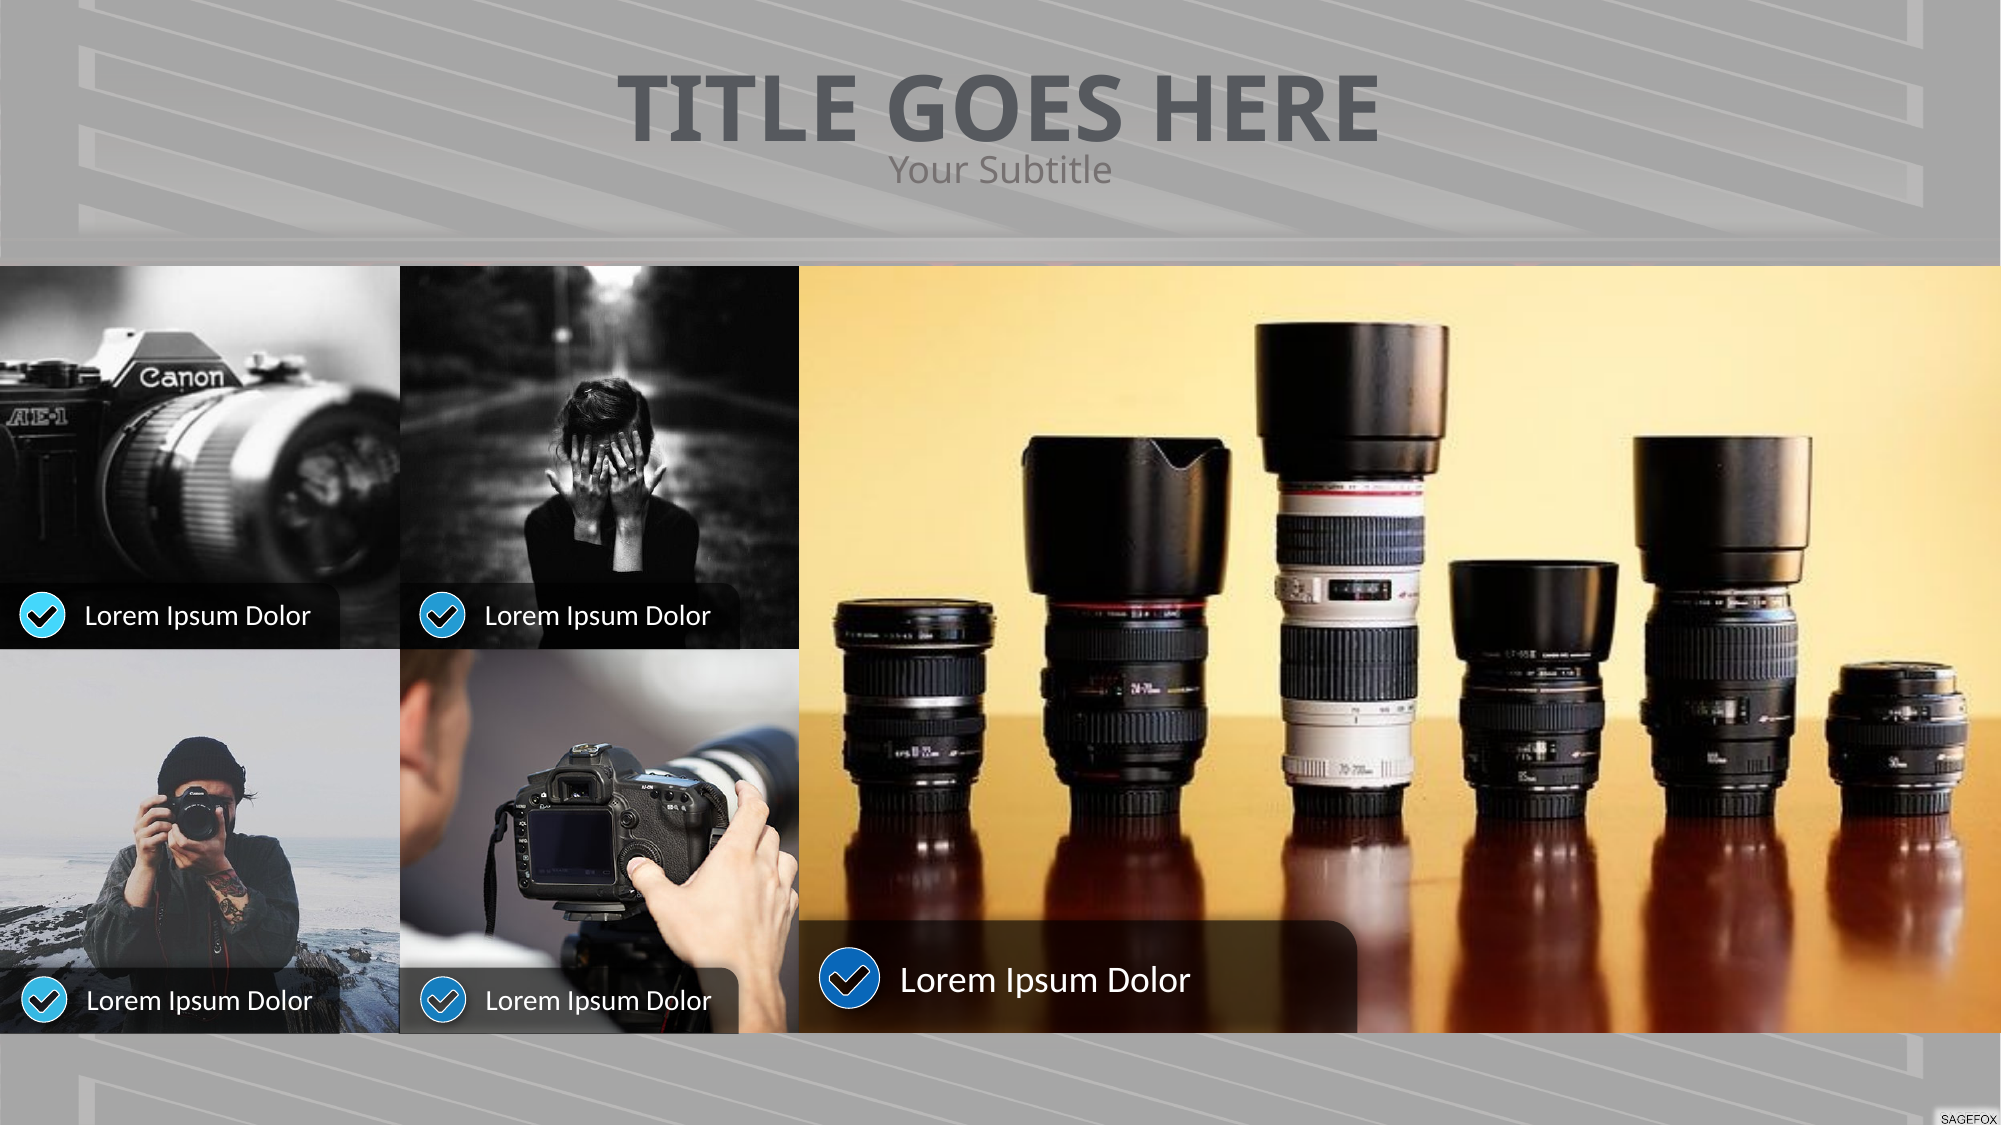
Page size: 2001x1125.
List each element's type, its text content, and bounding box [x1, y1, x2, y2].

text_box [0, 581, 341, 651]
text_box [398, 581, 741, 651]
text_box [797, 919, 1359, 1034]
text_box [419, 592, 465, 638]
text_box [0, 265, 401, 648]
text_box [548, 42, 1452, 199]
text_box [19, 592, 65, 638]
text_box Lorem Ipsum Dolor [84, 596, 340, 632]
text_box [401, 265, 800, 648]
picture [1938, 1114, 1999, 1125]
text_box [819, 947, 880, 1009]
text_box Lorem Ipsum Dolor [484, 596, 740, 632]
text_box Lorem Ipsum Dolor [485, 980, 741, 1016]
text_box [401, 648, 800, 1034]
text_box [800, 265, 2000, 1034]
text_box [0, 648, 401, 1034]
text_box Lorem Ipsum Dolor [900, 955, 1263, 1001]
text_box [397, 966, 740, 1035]
text_box [21, 976, 67, 1023]
text_box Lorem Ipsum Dolor [86, 980, 342, 1016]
text_box [0, 966, 341, 1035]
text_box [420, 976, 466, 1023]
